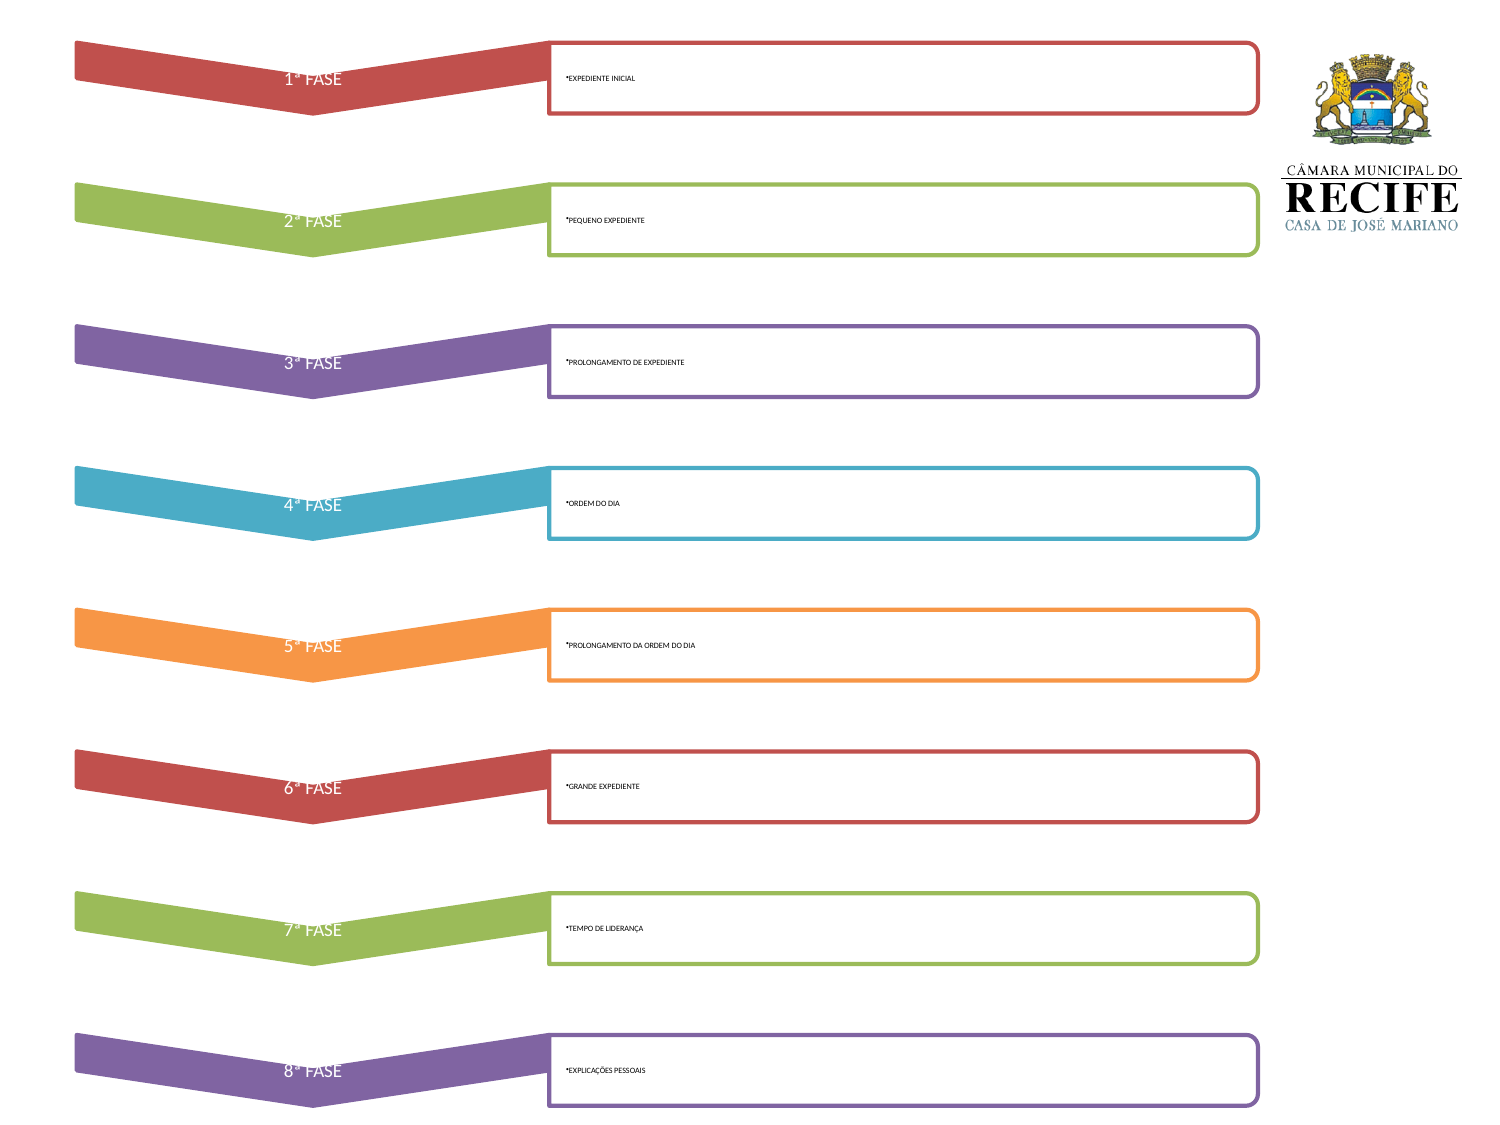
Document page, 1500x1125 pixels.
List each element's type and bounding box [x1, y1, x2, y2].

picture [1281, 54, 1462, 232]
text_box [76, 42, 1259, 1107]
